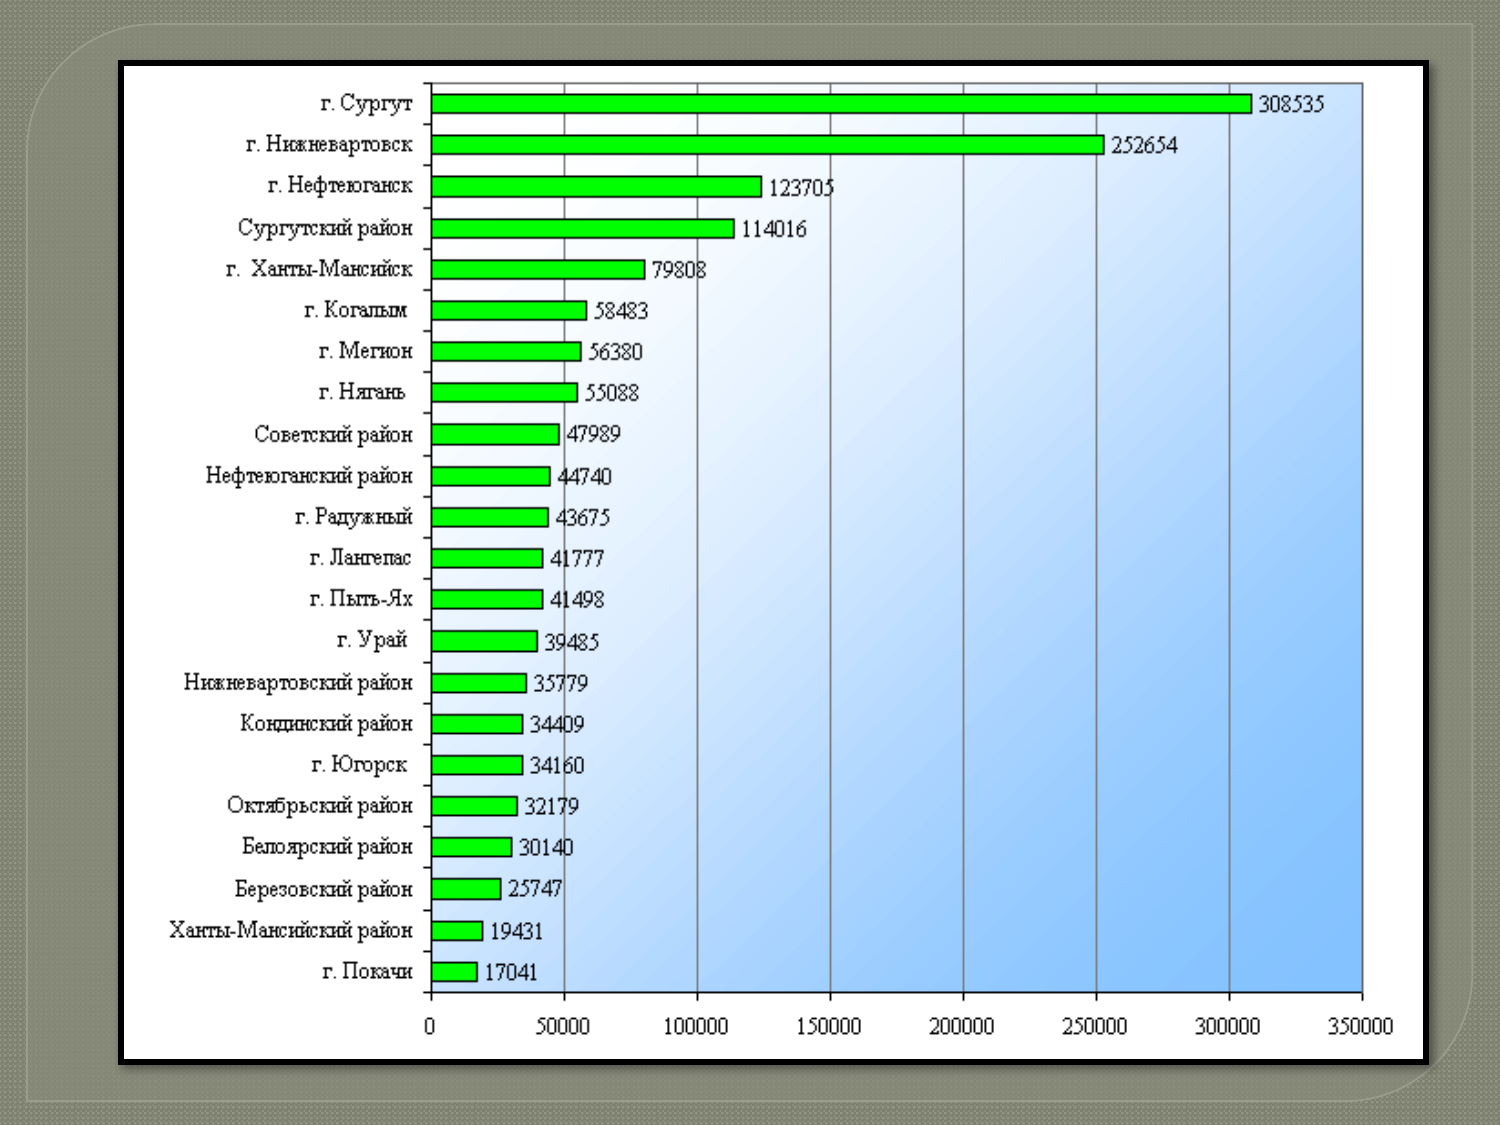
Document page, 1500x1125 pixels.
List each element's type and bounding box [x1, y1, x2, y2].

picture [123, 66, 1424, 1059]
